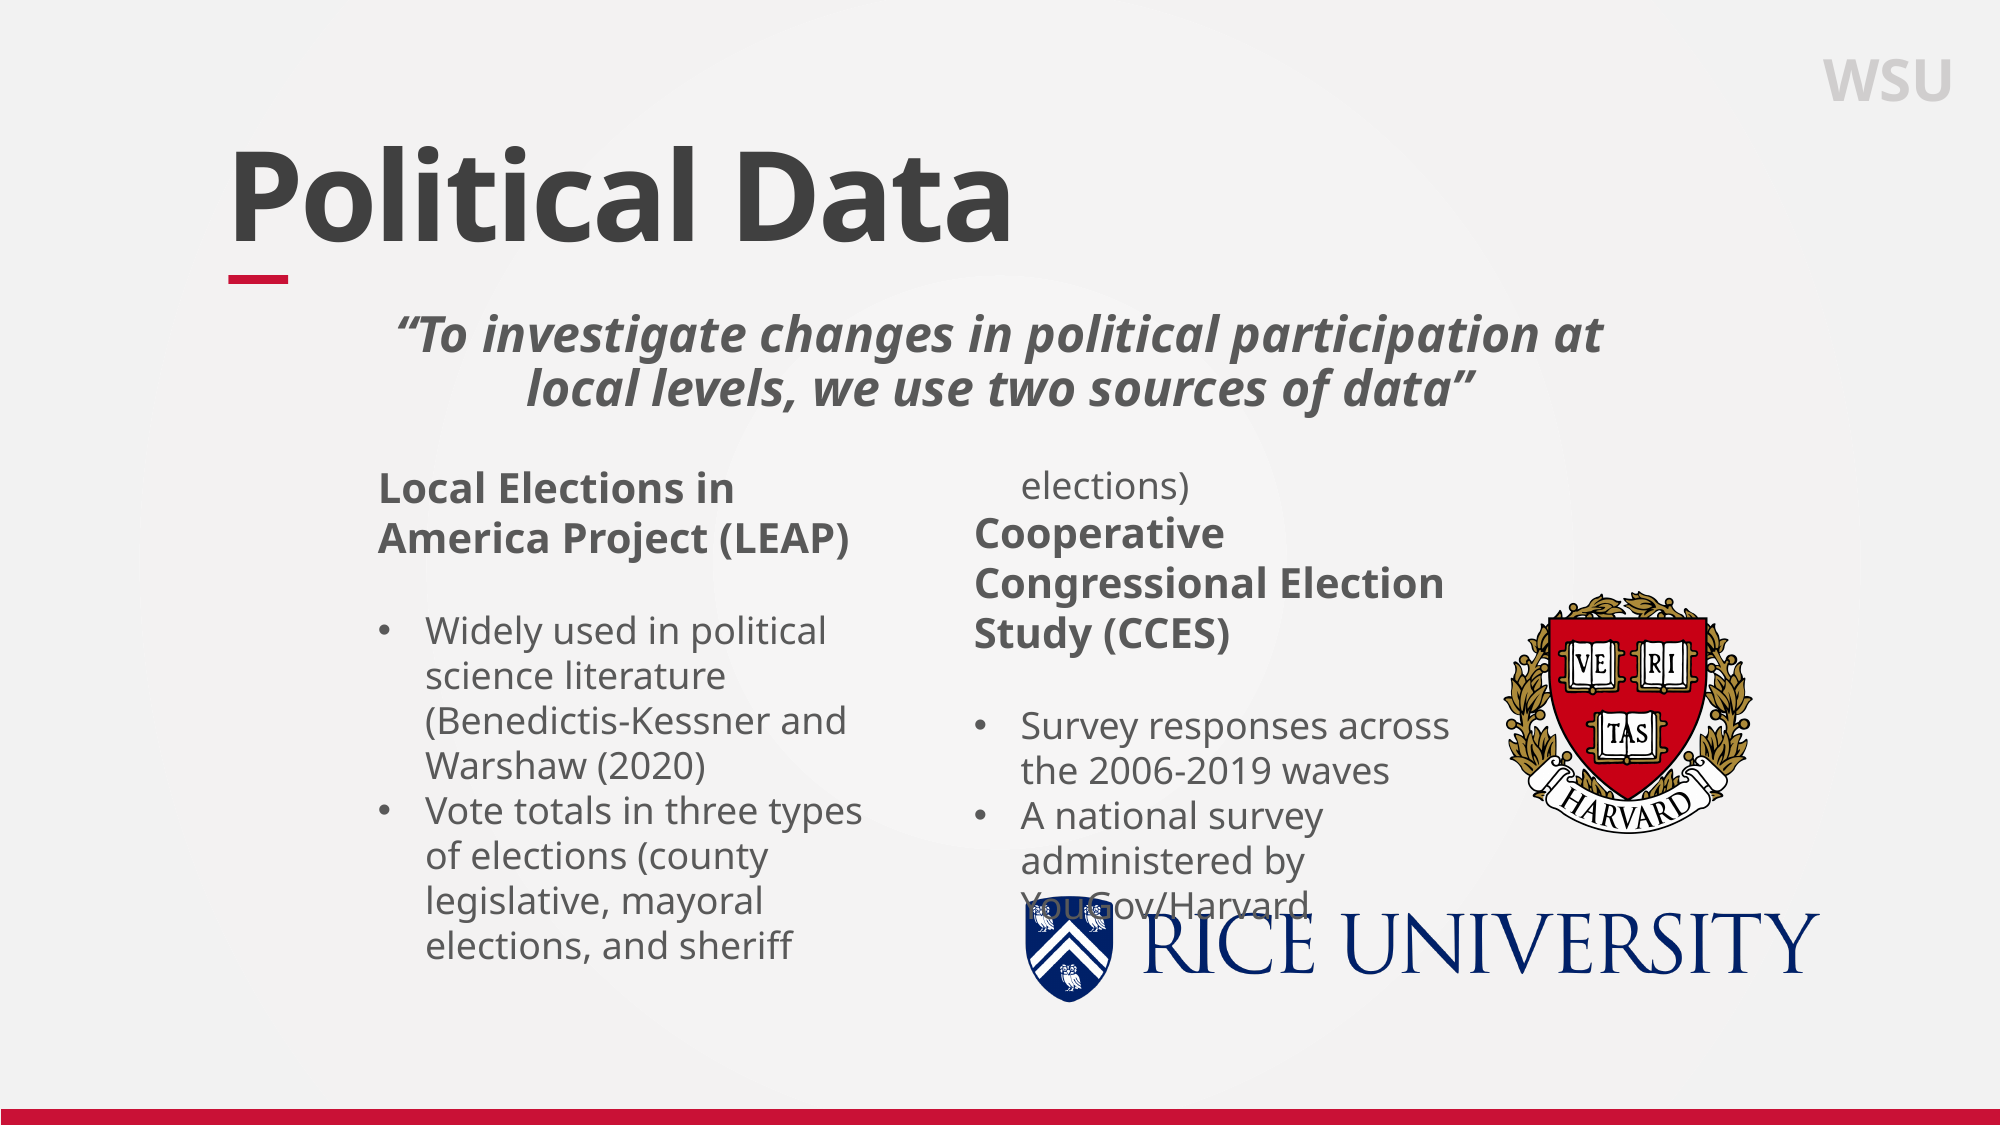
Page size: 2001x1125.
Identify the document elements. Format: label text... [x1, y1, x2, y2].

picture [1016, 893, 1838, 1011]
text_box “To investigate changes in political participation at local levels, we use two sources of data” [371, 301, 1628, 434]
text_box Local Elections in America Project (LEAP) Widely used in political science literature (Benedictis-Kessner and Warshaw (2020) Vote totals in three types of elections (county legislative, mayoral elections, and sheriff elections) Cooperative Congressional Election Study (CCES) Survey responses across the 2006-2019 waves A national survey administered by YouGov/Harvard [288, 454, 1510, 979]
picture [1492, 580, 1764, 845]
title Political Data [225, 69, 1809, 276]
text_box [0, 1109, 2000, 1125]
text_box WSU [1808, 35, 1971, 121]
text_box [227, 275, 289, 284]
